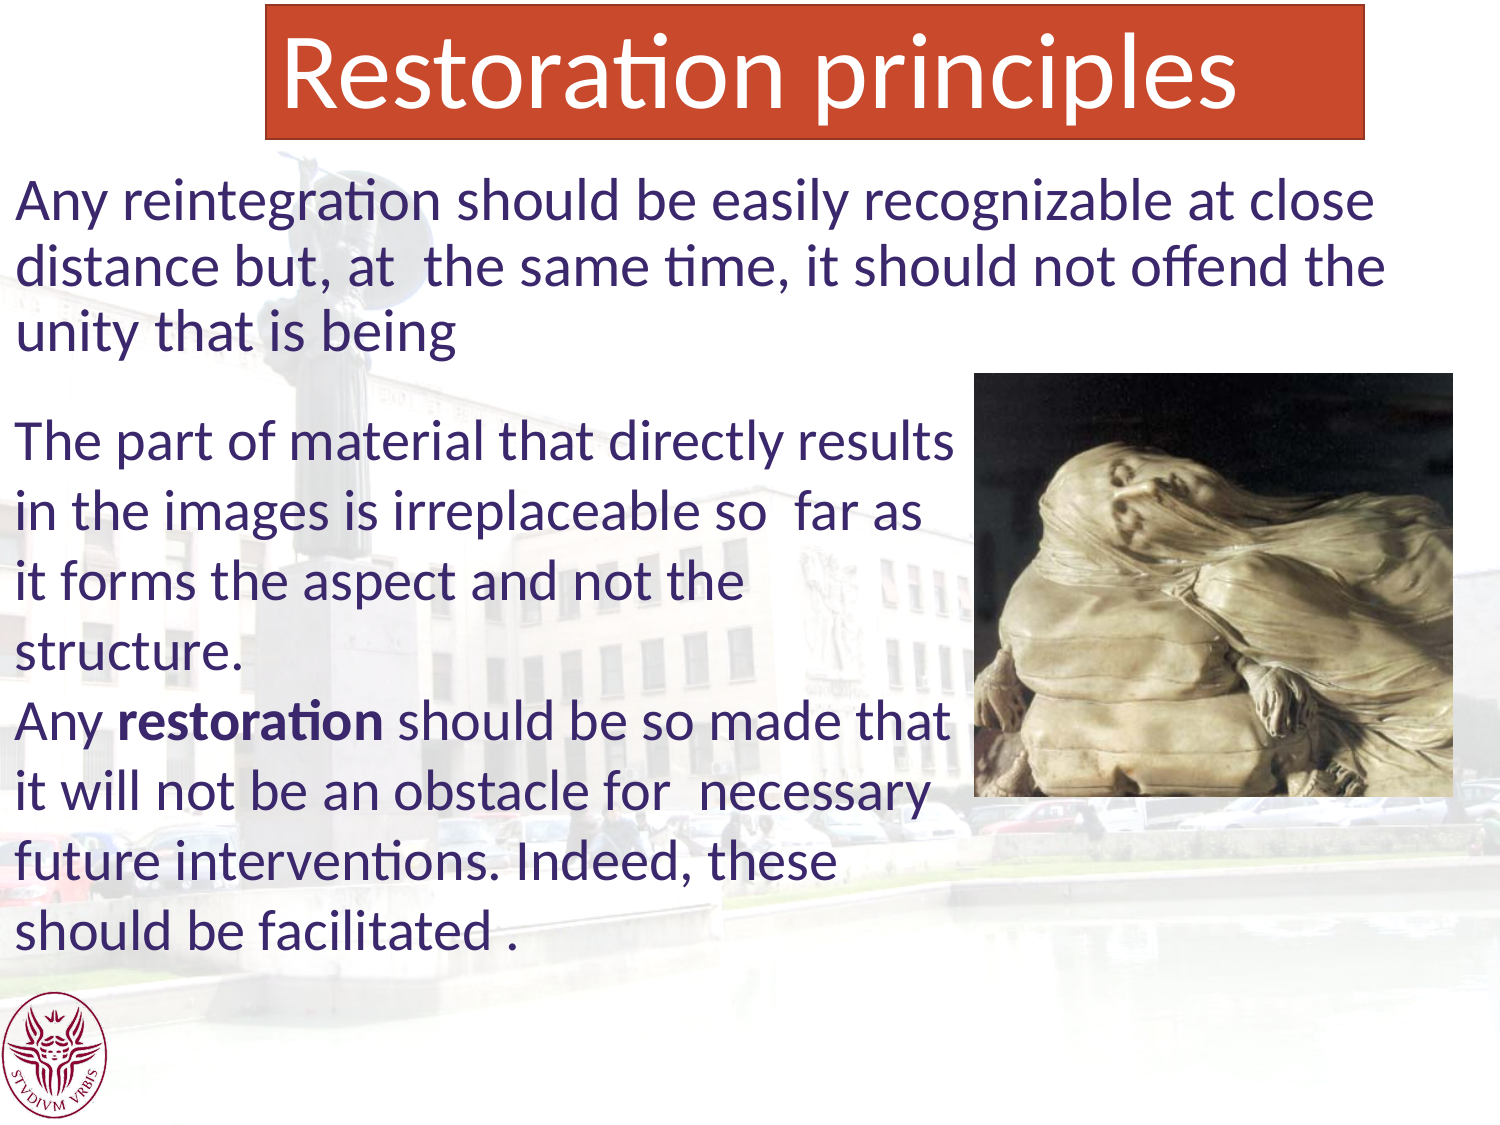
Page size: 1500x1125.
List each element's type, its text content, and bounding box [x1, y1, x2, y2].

picture [0, 1040, 123, 1125]
picture [974, 373, 1453, 797]
list Any reintegration should be easily recognizable at close distance but, at the same time, it should not offend the unity that is being restored. [0, 160, 1500, 374]
title Restoration principles [265, 4, 1365, 140]
text_box The part of material that directly results in the images is irreplaceable so far as it forms the aspect and not the structure. Any restoration should be so made that it will not be an obstacle for necessary future interventions. Indeed, these should be facilitated . [0, 395, 975, 1040]
